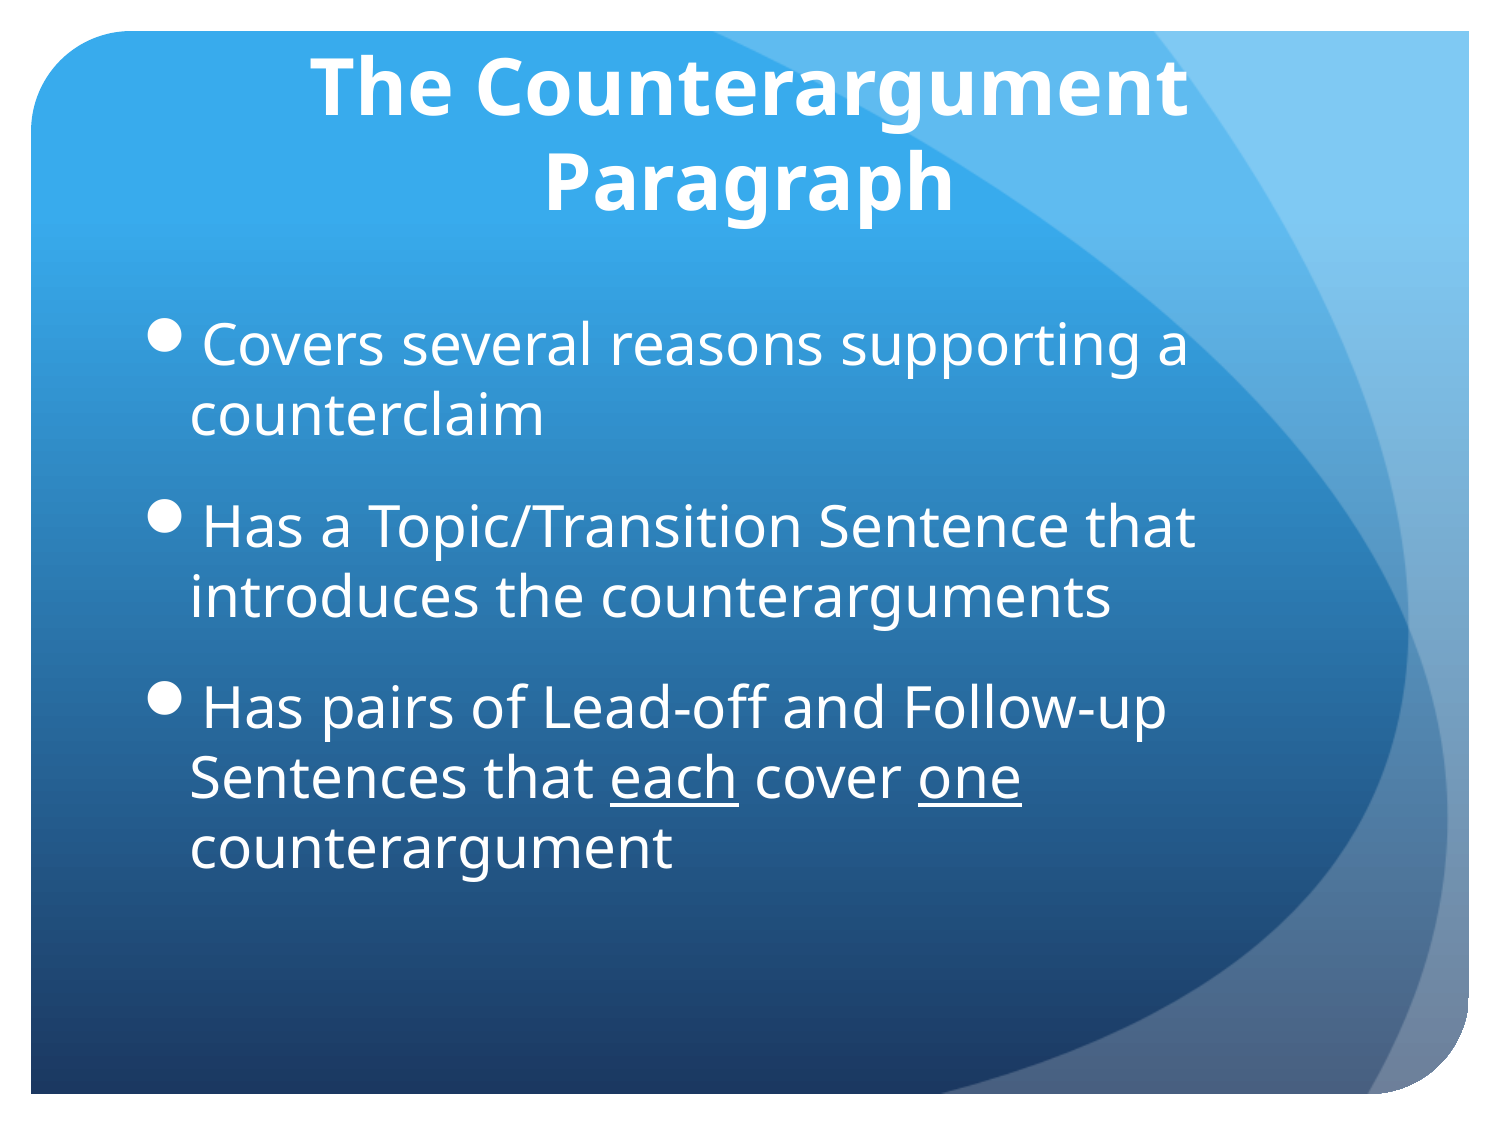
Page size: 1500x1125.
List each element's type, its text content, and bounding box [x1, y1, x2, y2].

title The Counterargument Paragraph [127, 62, 1372, 234]
picture [24, 30, 1473, 1094]
list Covers several reasons supporting a counterclaim Has a Topic/Transition Sentence that introduces the counterarguments Has pairs of Lead-off and Follow-up Sentences that each cover one counterargument [127, 299, 1372, 991]
